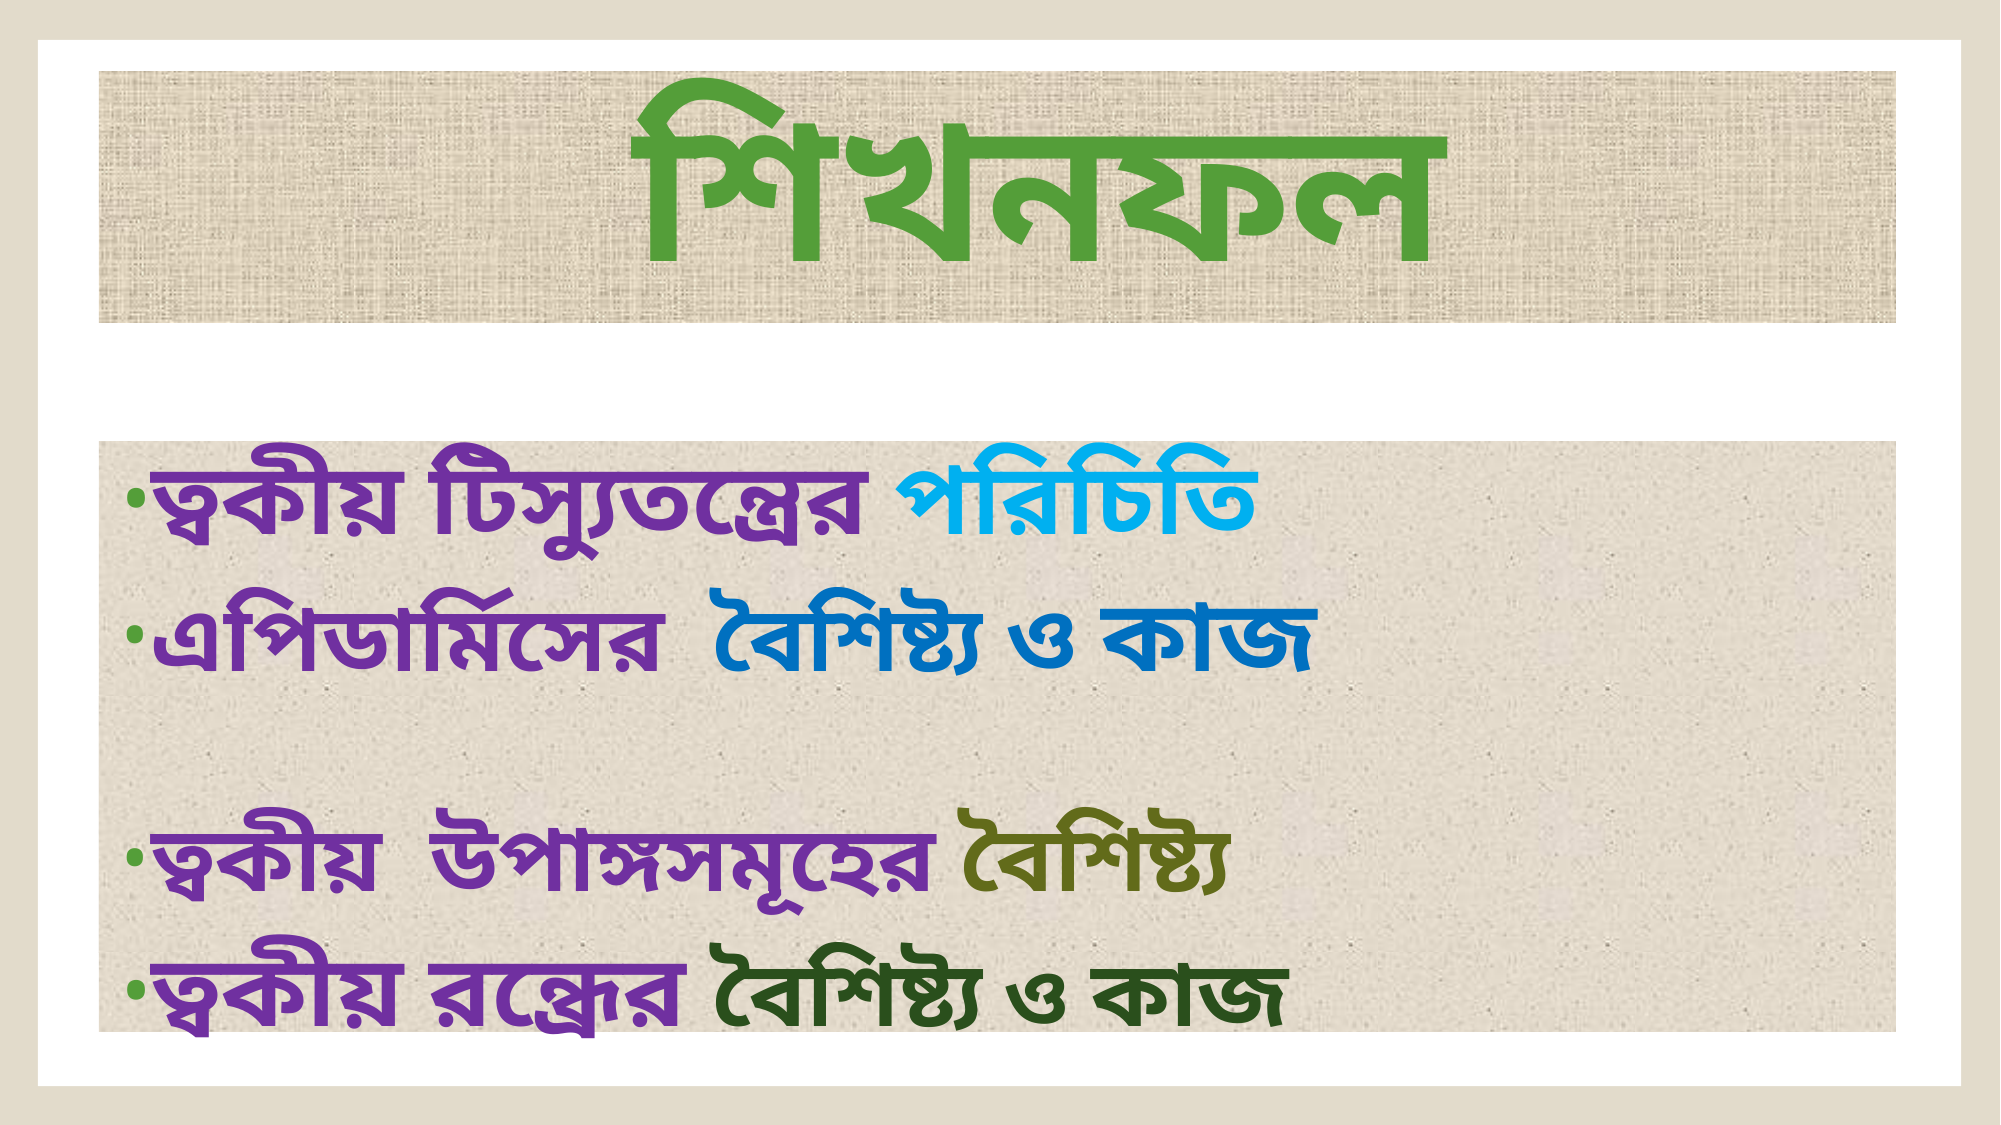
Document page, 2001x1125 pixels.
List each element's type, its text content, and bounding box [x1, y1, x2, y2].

list ত্বকীয় টিস্যুতন্ত্রের পরিচিতি এপিডার্মিসের বৈশিষ্ট্য ও কাজ ত্বকীয় উপাঙ্গসমূহের বৈশিষ্ট্য ত্বকীয় রন্ধ্রের বৈশিষ্ট্য ও কাজ [98, 441, 1896, 1032]
title শিখনফল [98, 71, 1896, 323]
